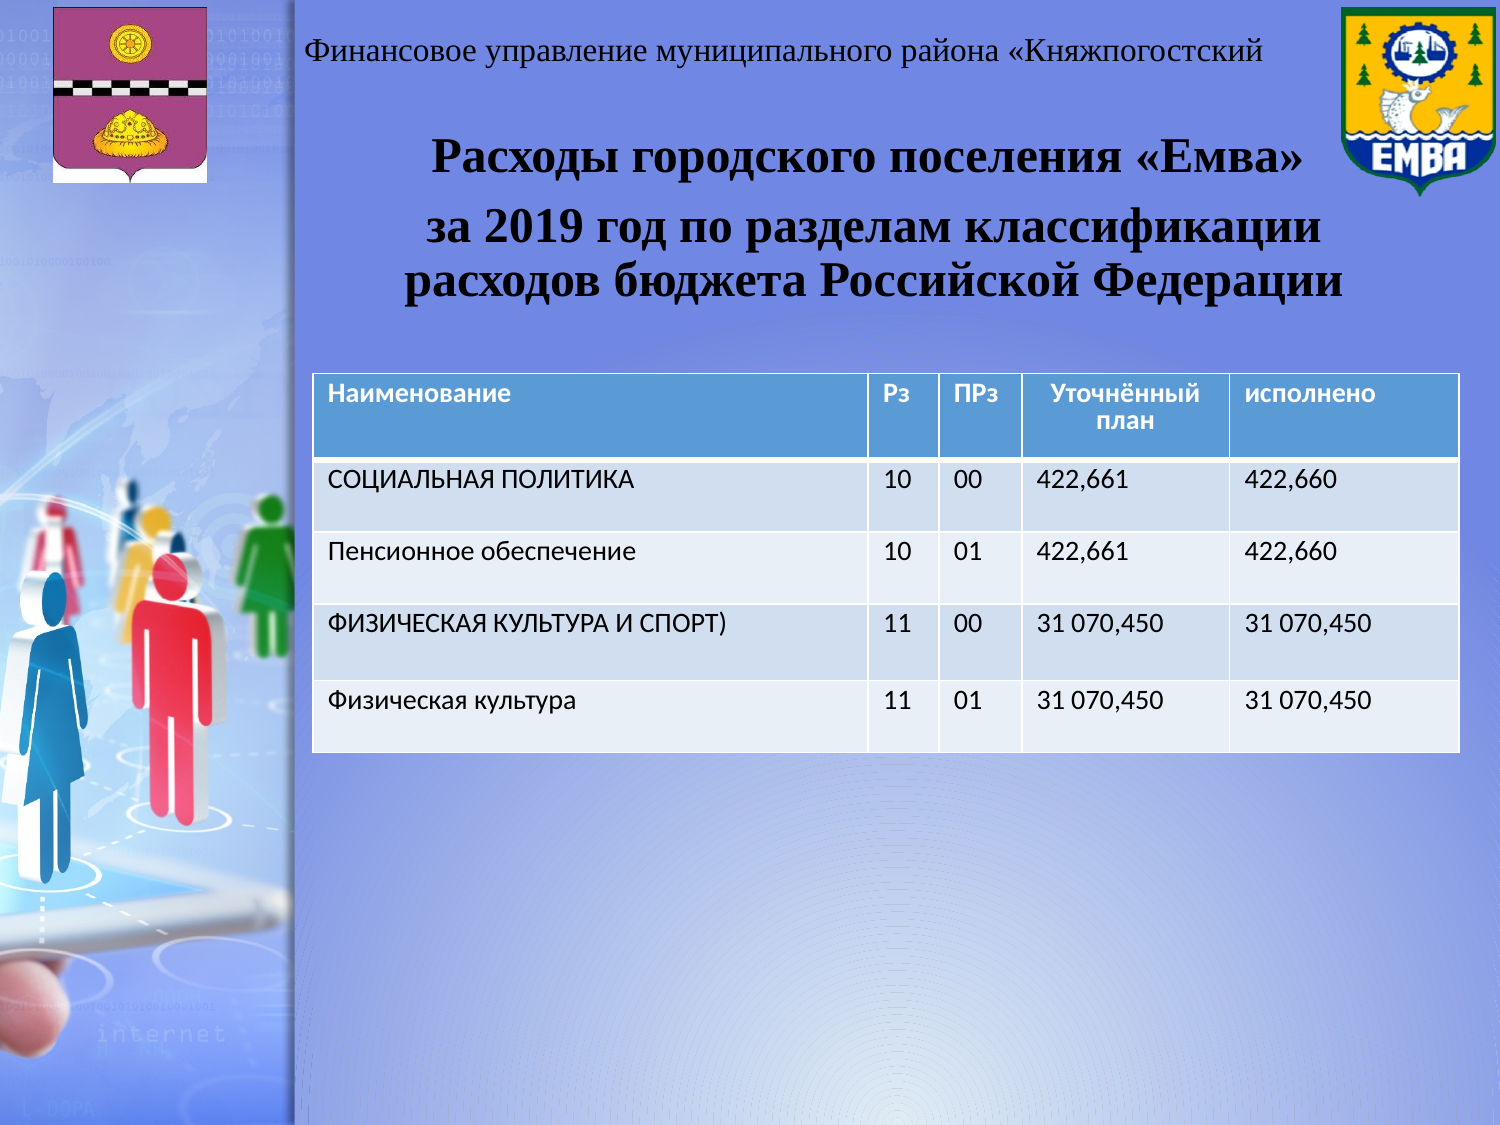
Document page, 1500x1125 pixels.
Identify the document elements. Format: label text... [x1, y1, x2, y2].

table_cell 11 [869, 681, 938, 752]
table_header исполнено [1230, 374, 1458, 457]
table_header Наименование [314, 374, 867, 457]
table_cell 11 [869, 605, 938, 680]
table_cell Физическая культура [314, 681, 867, 752]
text_box Финансовое управление муниципального района «Княжпогостский [218, 16, 1341, 121]
table_cell Пенсионное обеспечение [314, 533, 867, 603]
table_cell 01 [940, 533, 1021, 603]
table_header Уточнённый план [1023, 374, 1229, 457]
table_header Рз [869, 374, 938, 457]
table_cell 31 070,450 [1023, 681, 1229, 752]
table_cell 31 070,450 [1230, 605, 1458, 680]
table_cell 422,661 [1023, 463, 1229, 531]
table_cell 31 070,450 [1023, 605, 1229, 680]
table_cell 00 [940, 463, 1021, 531]
picture [1341, 7, 1496, 197]
table_cell 422,661 [1023, 533, 1229, 603]
table_cell 31 070,450 [1230, 681, 1458, 752]
table_cell 422,660 [1230, 463, 1458, 531]
table_cell 422,660 [1230, 533, 1458, 603]
table_cell ФИЗИЧЕСКАЯ КУЛЬТУРА И СПОРТ) [314, 605, 867, 680]
table_cell 10 [869, 533, 938, 603]
table_cell СОЦИАЛЬНАЯ ПОЛИТИКА [314, 463, 867, 531]
table_cell 01 [940, 681, 1021, 752]
table_header ПРз [940, 374, 1021, 457]
list Расходы городского поселения «Емва» за 2019 год по разделам классификации расходов бюджета Российской Федерации [312, 122, 1436, 373]
list Расходы городского поселения «Емва» за 2019 год по разделам классификации расходов бюджета Российской Федерации [312, 753, 1436, 1059]
picture [0, 0, 294, 1125]
table_cell 00 [940, 605, 1021, 680]
table_cell 10 [869, 463, 938, 531]
